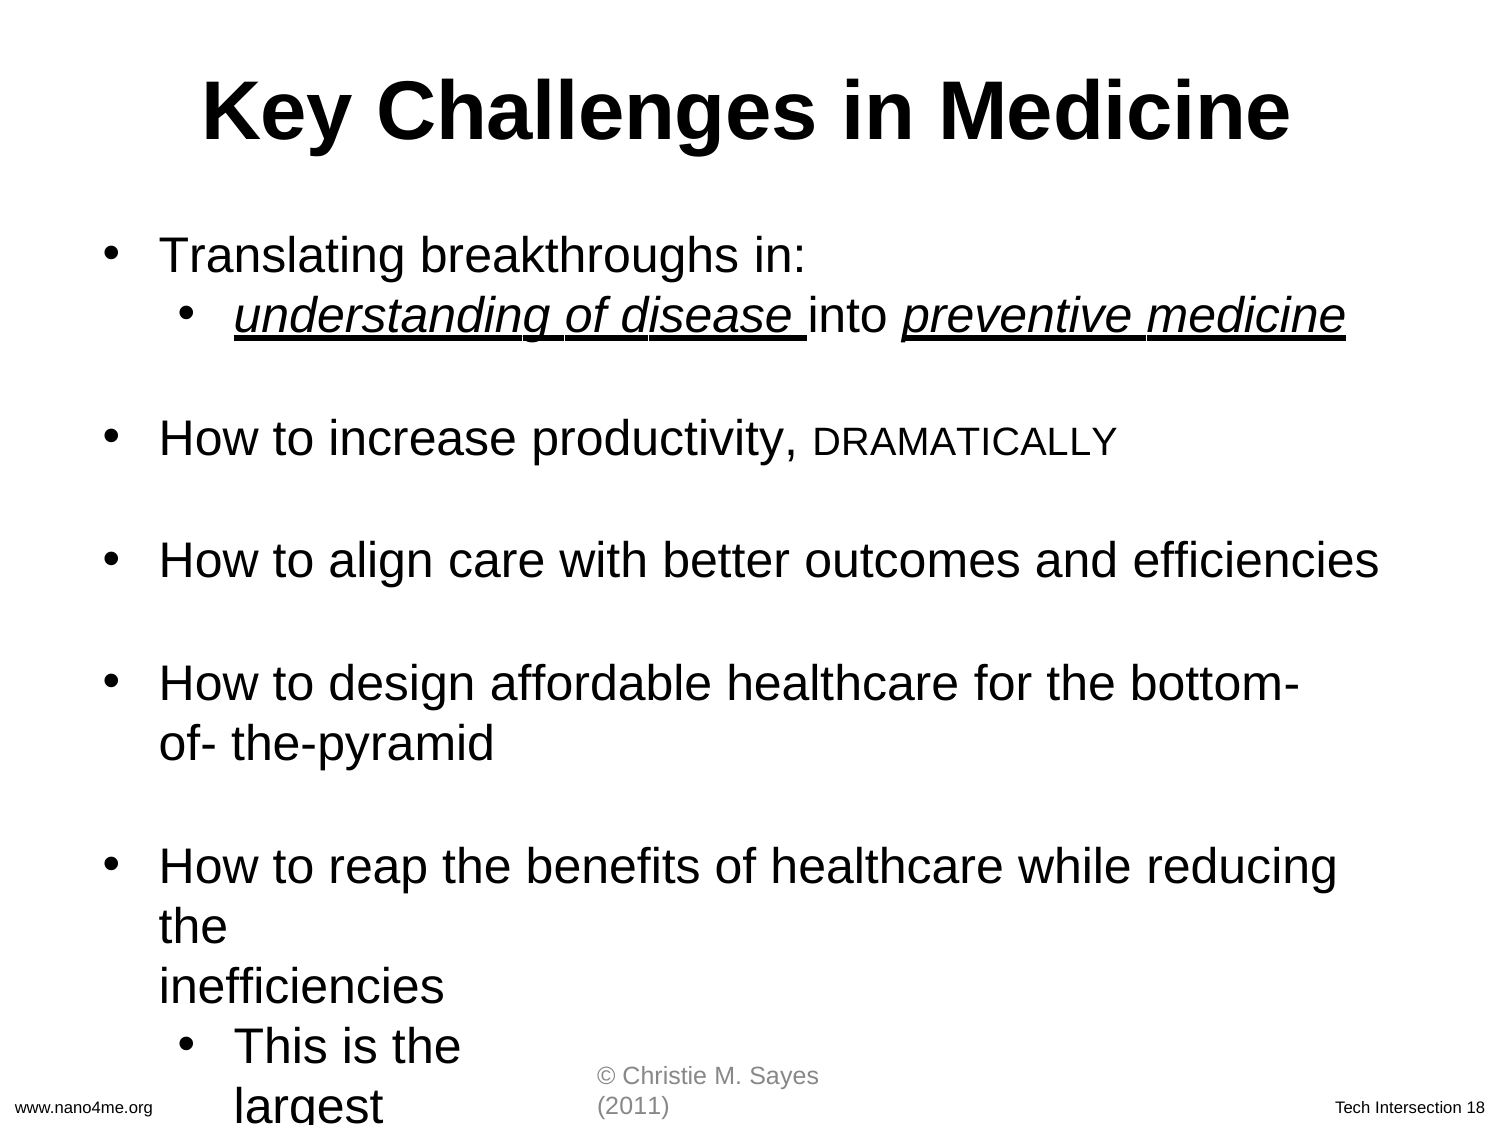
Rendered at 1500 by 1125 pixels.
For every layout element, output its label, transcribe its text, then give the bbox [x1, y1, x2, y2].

title Key Challenges in Medicine [41, 37, 1459, 246]
text_box Translating breakthroughs in: understanding of disease into preventive medicine How to increase productivity, DRAMATICALLY How to align care with better outcomes and efficiencies How to design affordable healthcare for the bottom-of- the-pyramid How to reap the benefits of healthcare while reducing the inefficiencies This is the largest factor of a country’s economic growth [100, 222, 1424, 1125]
